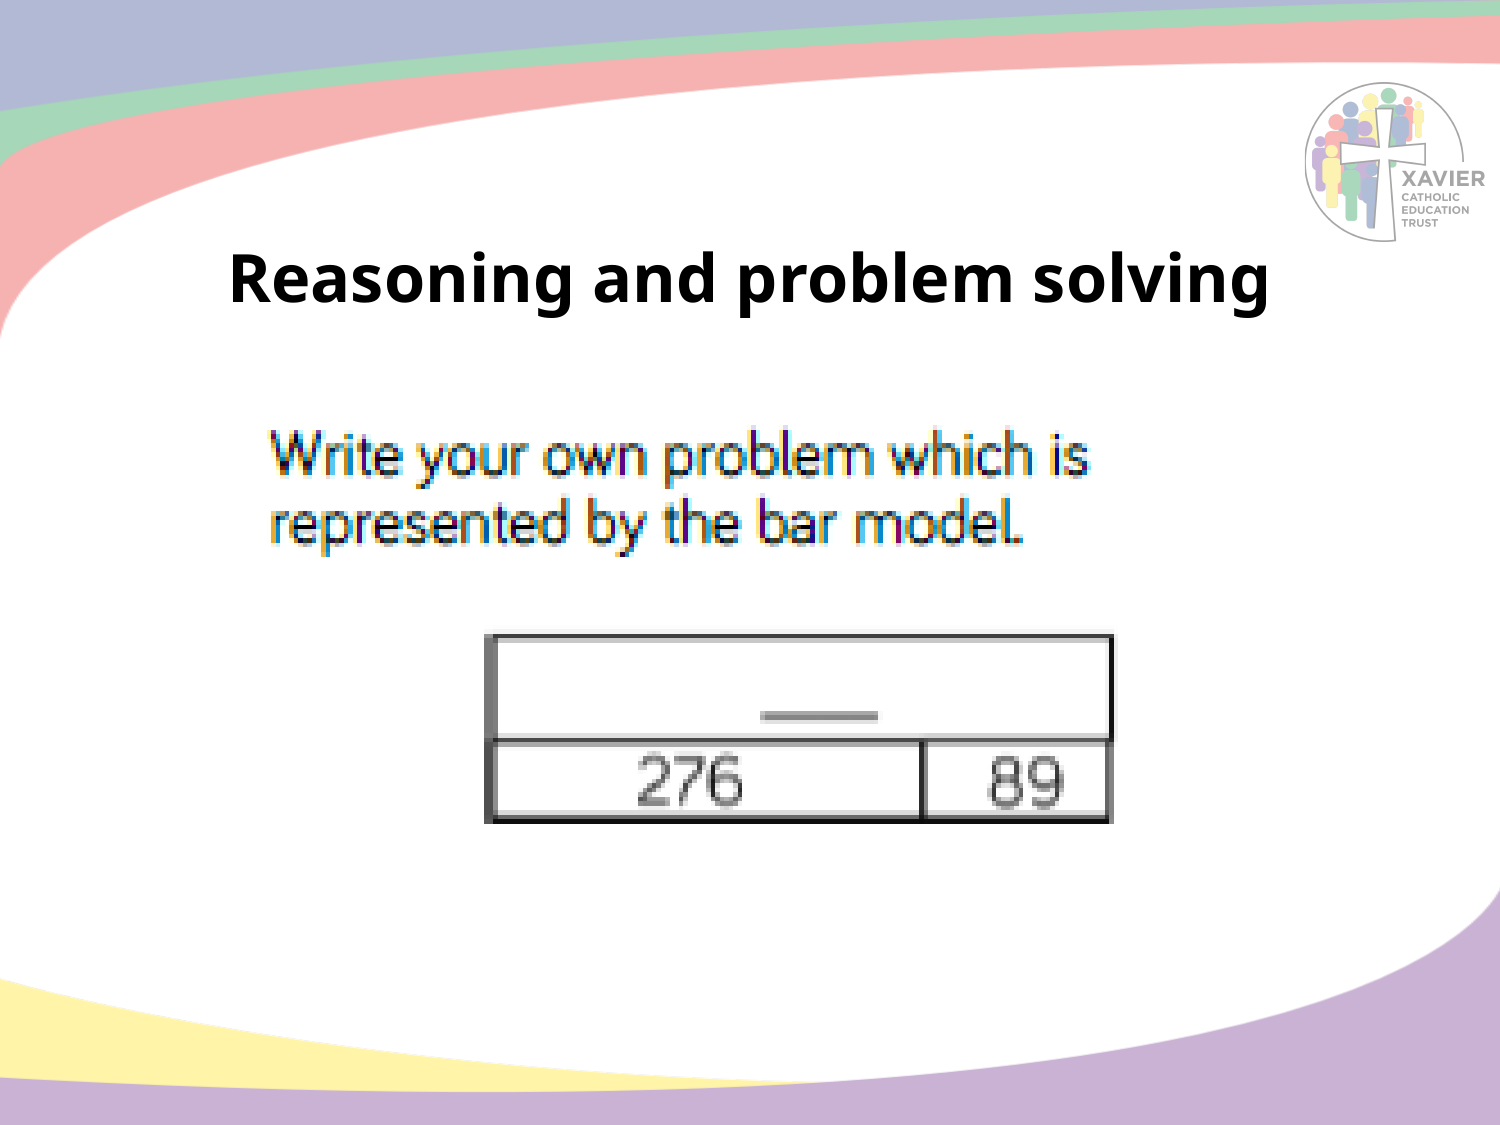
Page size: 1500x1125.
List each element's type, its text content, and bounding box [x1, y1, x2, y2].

title Reasoning and problem solving [112, 184, 1388, 325]
picture [249, 412, 1214, 897]
